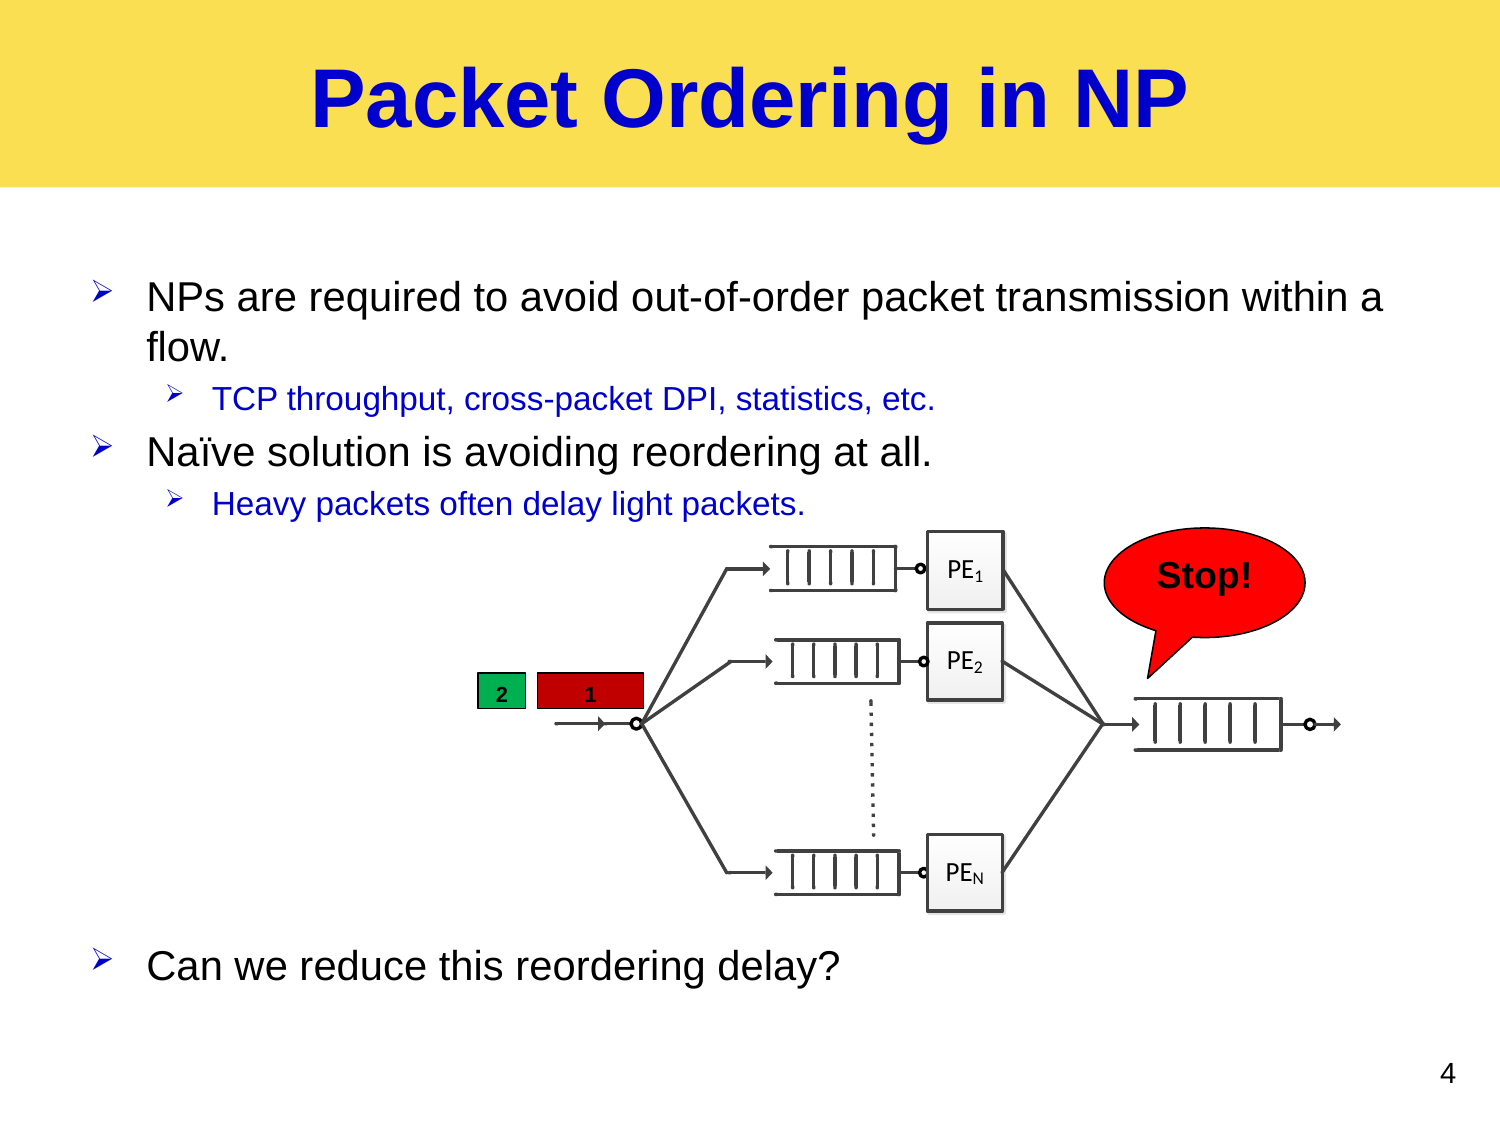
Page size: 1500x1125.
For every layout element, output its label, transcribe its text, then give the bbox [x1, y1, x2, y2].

text_box 1 [537, 672, 547, 709]
title Packet Ordering in NP [0, 0, 1500, 188]
slide_number 4 [1424, 1046, 1500, 1125]
picture [552, 527, 1343, 918]
list NPs are required to avoid out-of-order packet transmission within a flow. TCP throughput, cross-packet DPI, statistics, etc. Naïve solution is avoiding reordering at all. Heavy packets often delay light packets. Can we reduce this reordering delay? [74, 262, 1426, 1006]
text_box 2 [478, 672, 526, 709]
